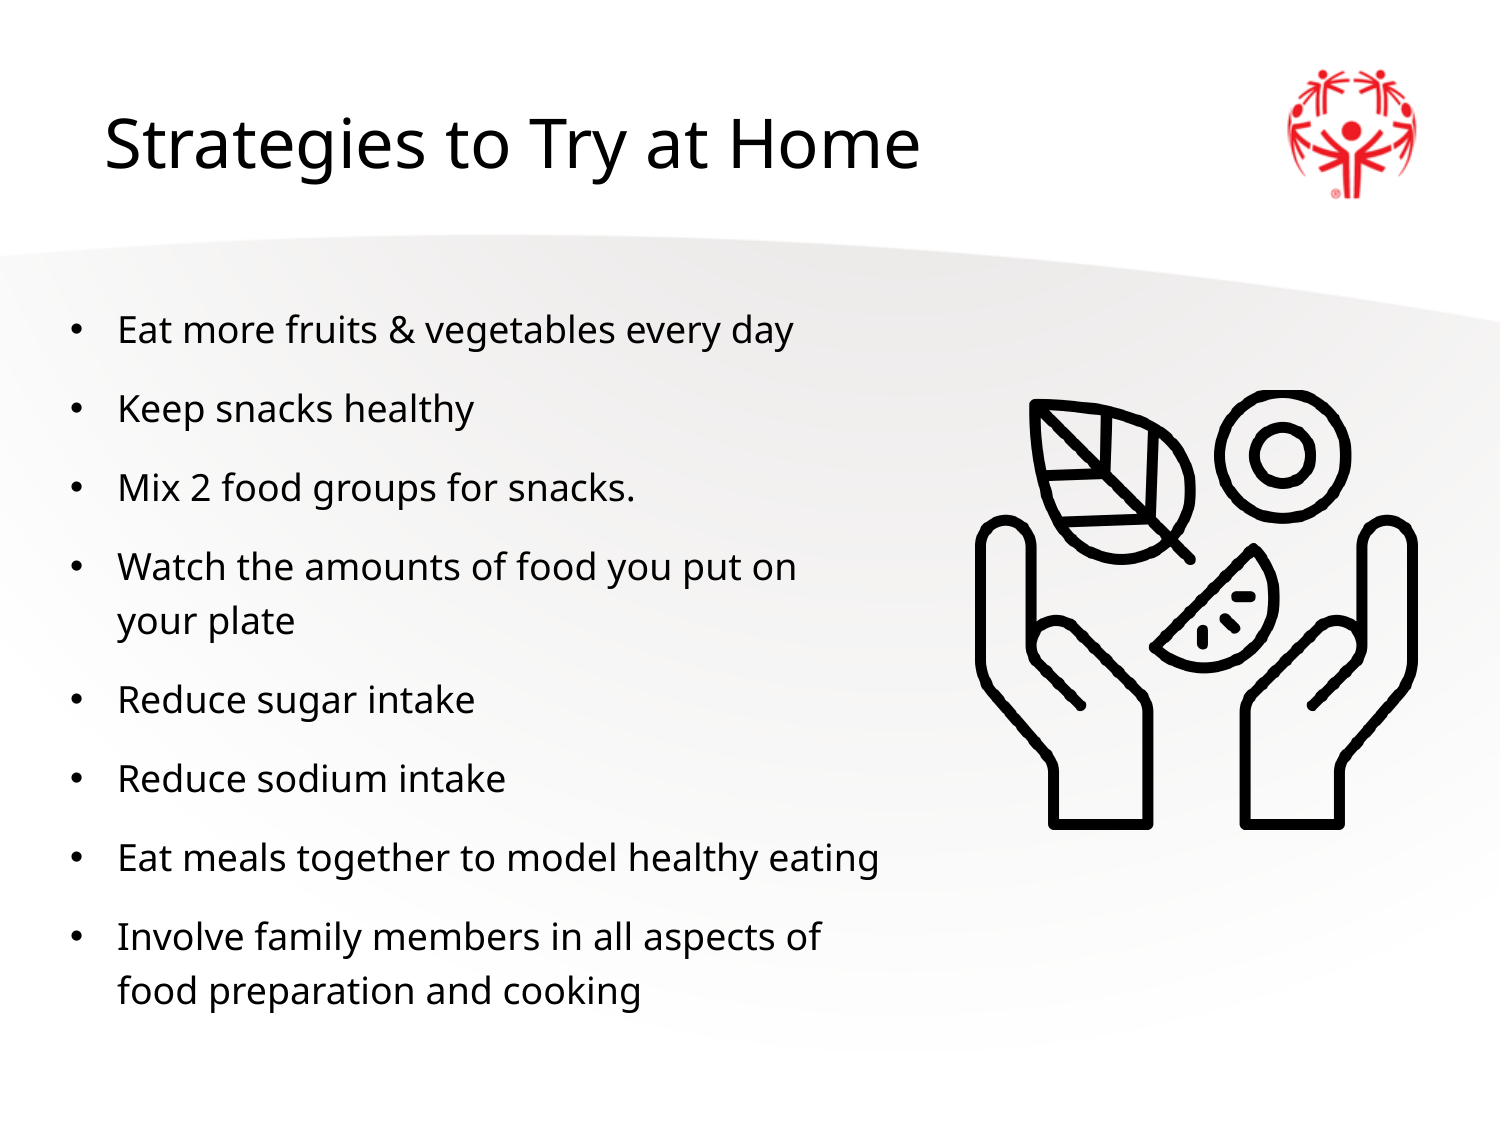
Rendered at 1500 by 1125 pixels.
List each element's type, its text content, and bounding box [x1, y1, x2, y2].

picture [0, 0, 1500, 1125]
text_box Strategies to Try at Home [89, 60, 1247, 232]
list Eat more fruits & vegetables every day Keep snacks healthy Mix 2 food groups for snacks. Watch the amounts of food you put on your plate Reduce sugar intake Reduce sodium intake Eat meals together to model healthy eating Involve family members in all aspects of food preparation and cooking [64, 290, 893, 1040]
